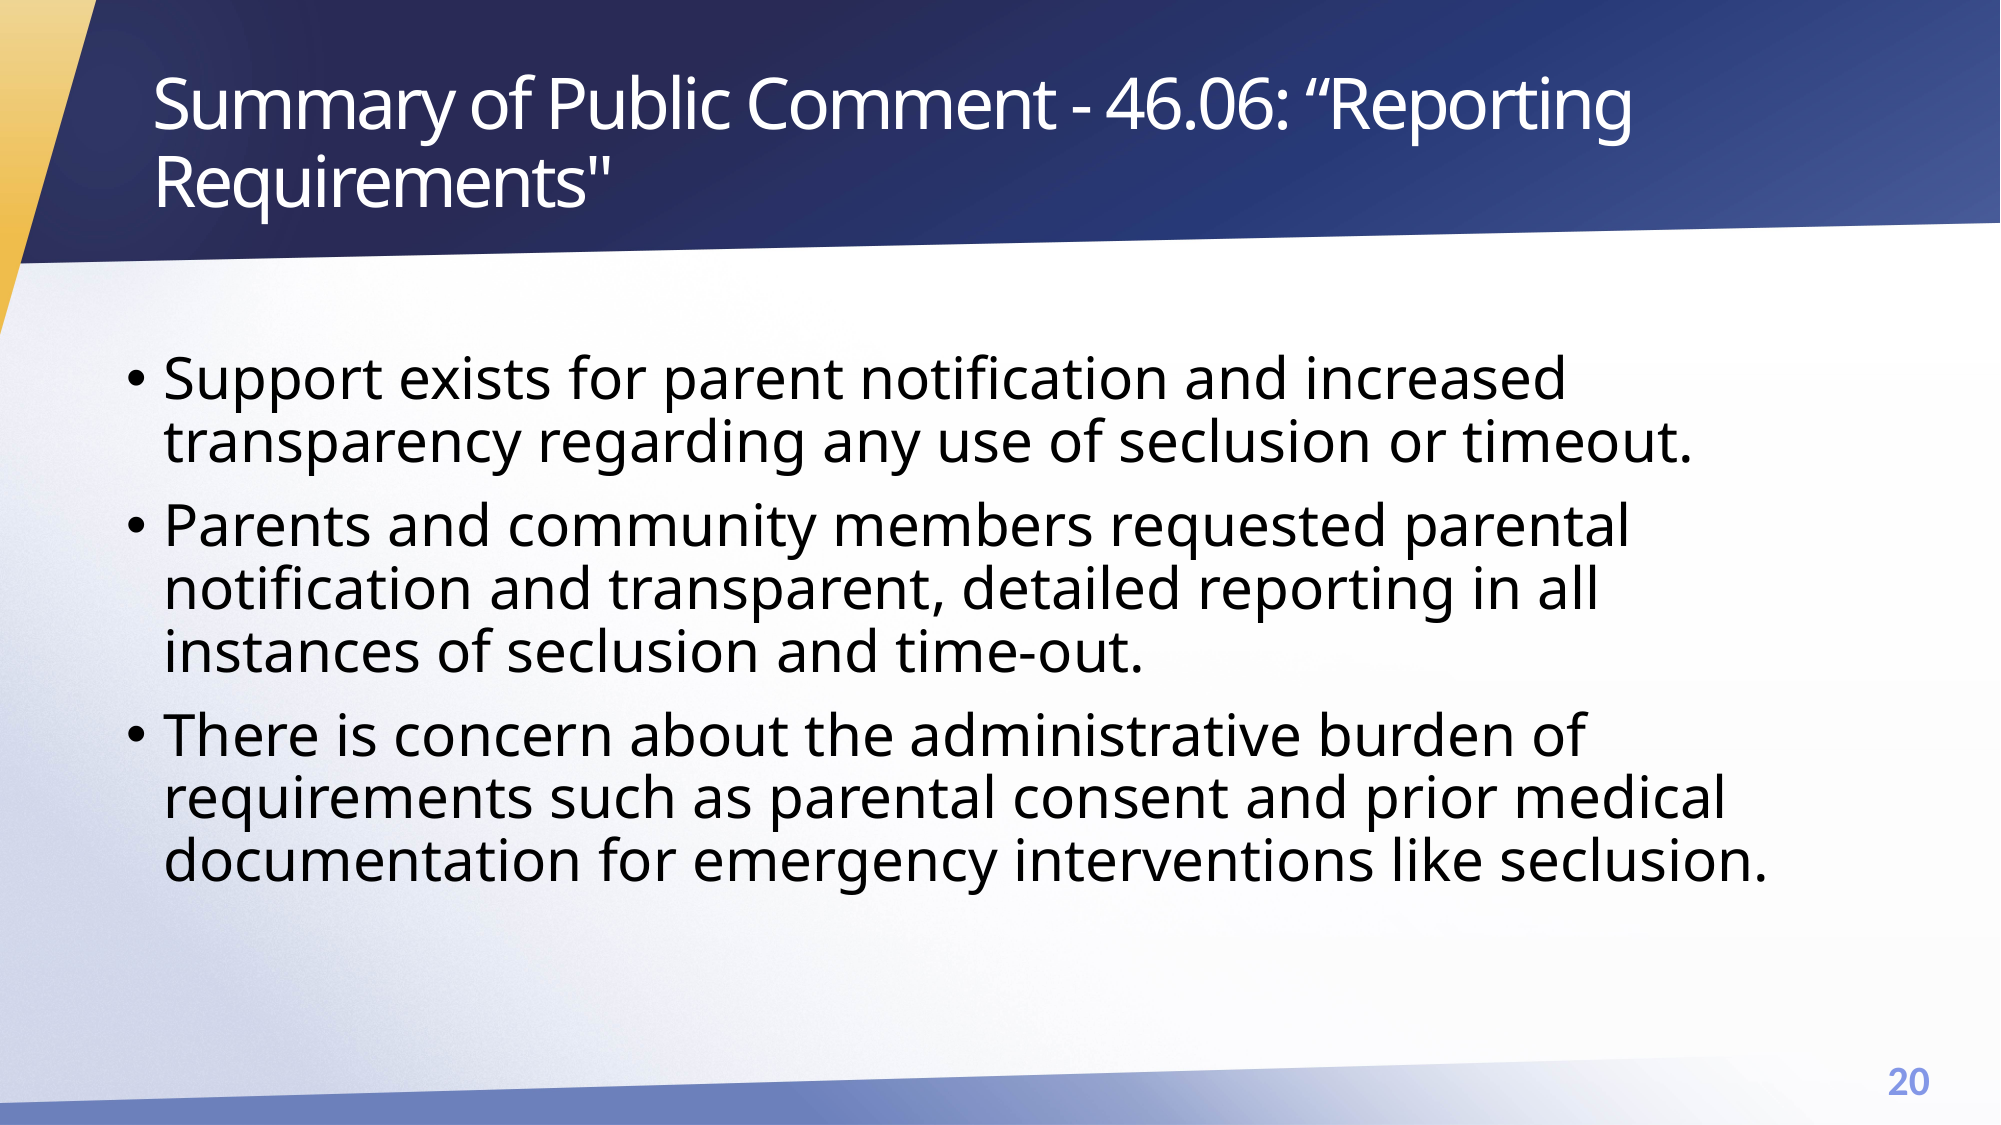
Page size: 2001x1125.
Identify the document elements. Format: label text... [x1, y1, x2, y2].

picture [0, 0, 2000, 1125]
list Support exists for parent notification and increased transparency regarding any use of seclusion or timeout. Parents and community members requested parental notification and transparent, detailed reporting in all instances of seclusion and time-out. There is concern about the administrative burden of requirements such as parental consent and prior medical documentation for emergency interventions like seclusion. [110, 342, 1863, 1008]
title Summary of Public Comment - 46.06: “Reporting Requirements" [137, 59, 1863, 231]
